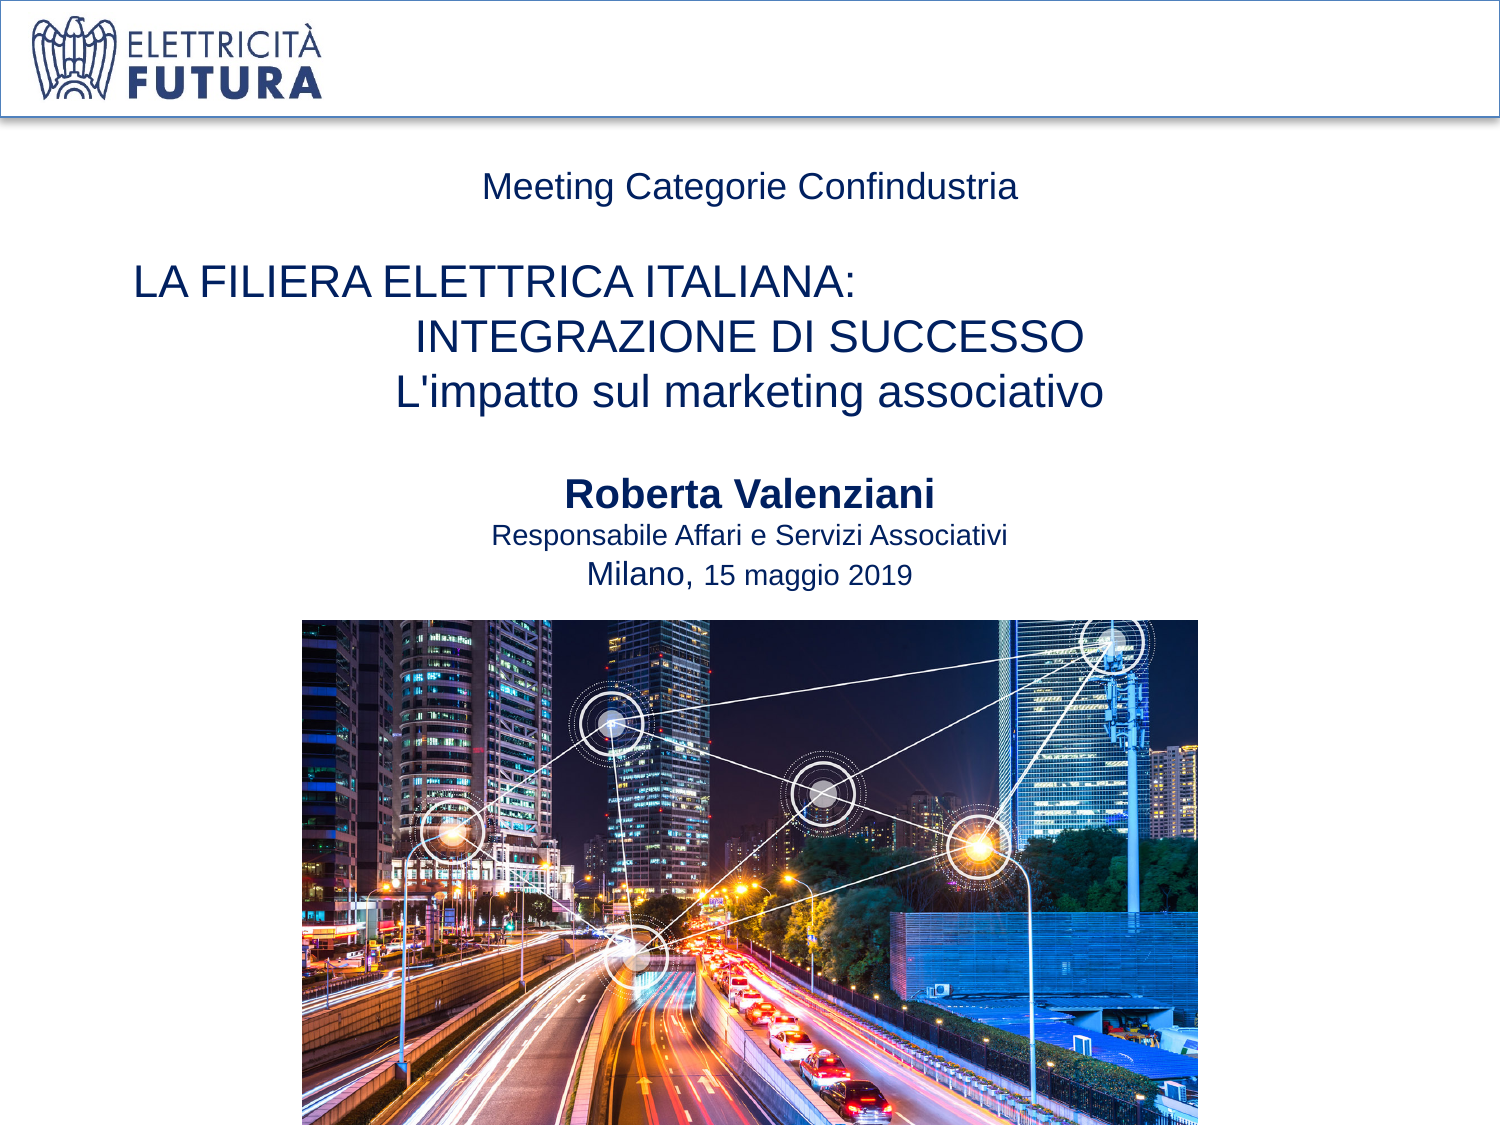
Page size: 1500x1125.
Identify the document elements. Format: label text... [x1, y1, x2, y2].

picture [28, 12, 324, 105]
picture [301, 620, 1199, 1125]
title Meeting Categorie Confindustria LA FILIERA ELETTRICA ITALIANA: INTEGRAZIONE DI SUCCESSO L'impatto sul marketing associativo Roberta Valenziani Responsabile Affari e Servizi Associativi Milano, 15 maggio 2019 [45, 152, 1455, 581]
